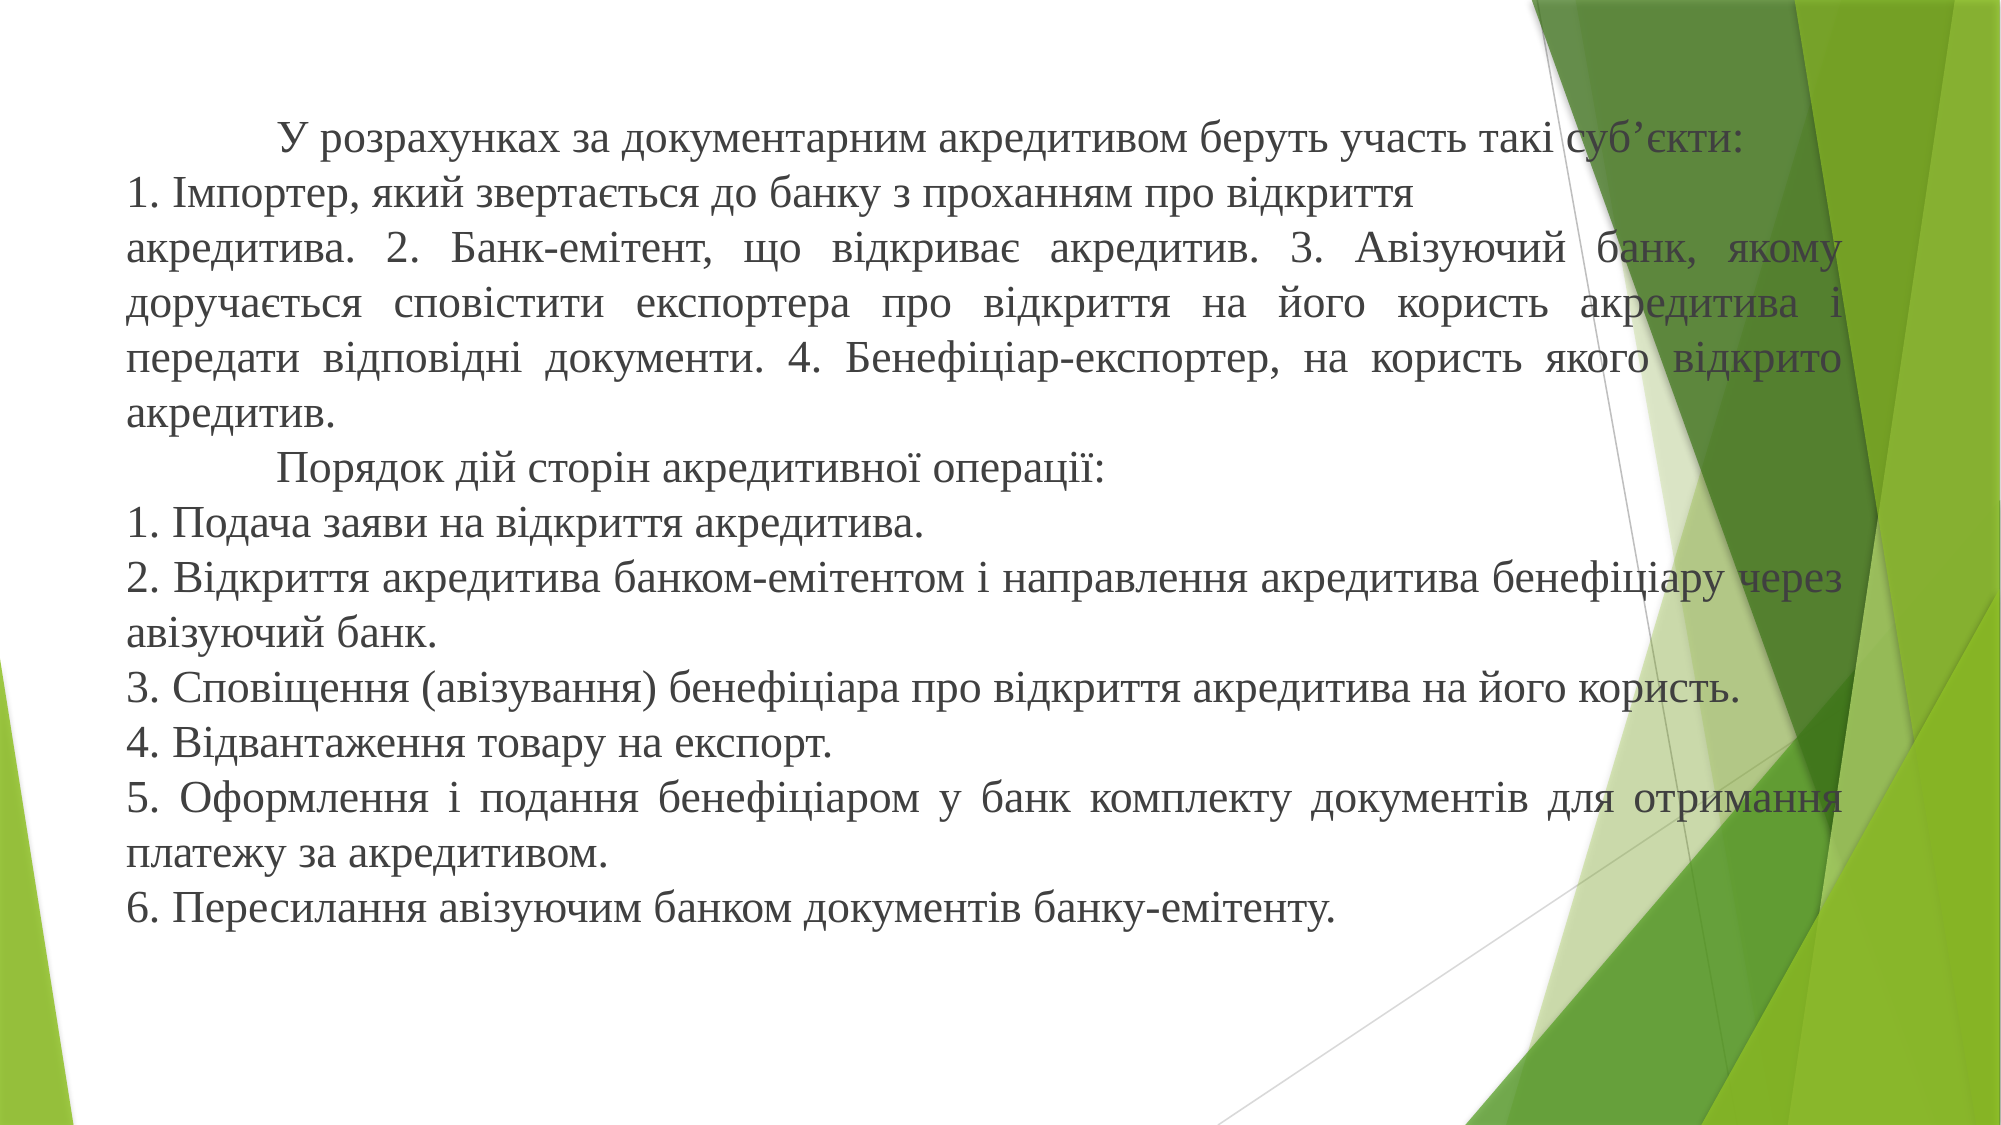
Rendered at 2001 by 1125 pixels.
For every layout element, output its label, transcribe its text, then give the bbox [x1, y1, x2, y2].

list У розрахунках за документарним акредитивом беруть участь такі суб’єкти: 1. Імпортер, який звертається до банку з проханням про відкриття акредитива. 2. Банк-емітент, що відкриває акредитив. 3. Авізуючий банк, якому доручається сповістити експортера про відкриття на його користь акредитива і передати відповідні документи. 4. Бенефіціар-експортер, на користь якого відкрито акредитив. Порядок дій сторін акредитивної операції: 1. Подача заяви на відкриття акредитива. 2. Відкриття акредитива банком-емітентом і направлення акредитива бенефіціару через авізуючий банк. 3. Сповіщення (авізування) бенефіціара про відкриття акредитива на його користь. 4. Відвантаження товару на експорт. 5. Оформлення і подання бенефіціаром у банк комплекту документів для отримання платежу за акредитивом. 6. Пересилання авізуючим банком документів банку-емітенту. [111, 99, 1860, 1037]
